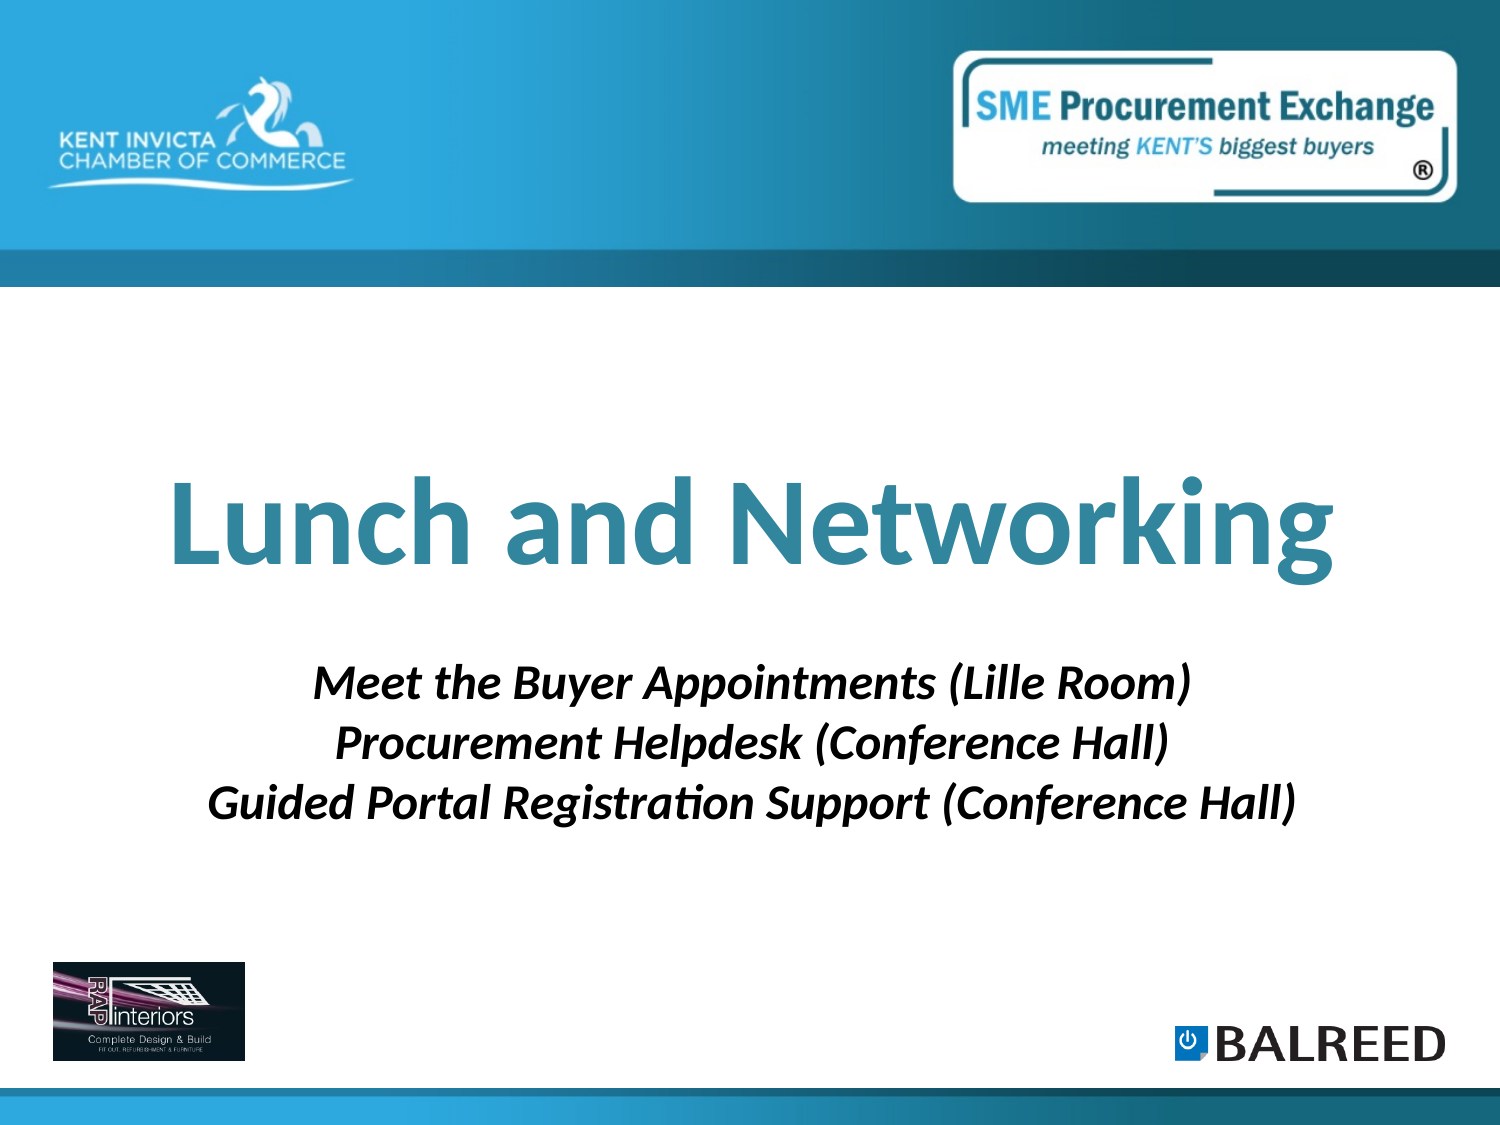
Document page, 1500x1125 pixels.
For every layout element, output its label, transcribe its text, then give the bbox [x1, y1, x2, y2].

picture [1175, 1026, 1445, 1061]
picture [0, 0, 1500, 287]
picture [53, 962, 245, 1061]
text_box Lunch and Networking Meet the Buyer Appointments (Lille Room) Procurement Helpdesk (Conference Hall) Guided Portal Registration Support (Conference Hall) [2, 432, 1500, 838]
picture [0, 1088, 1500, 1125]
